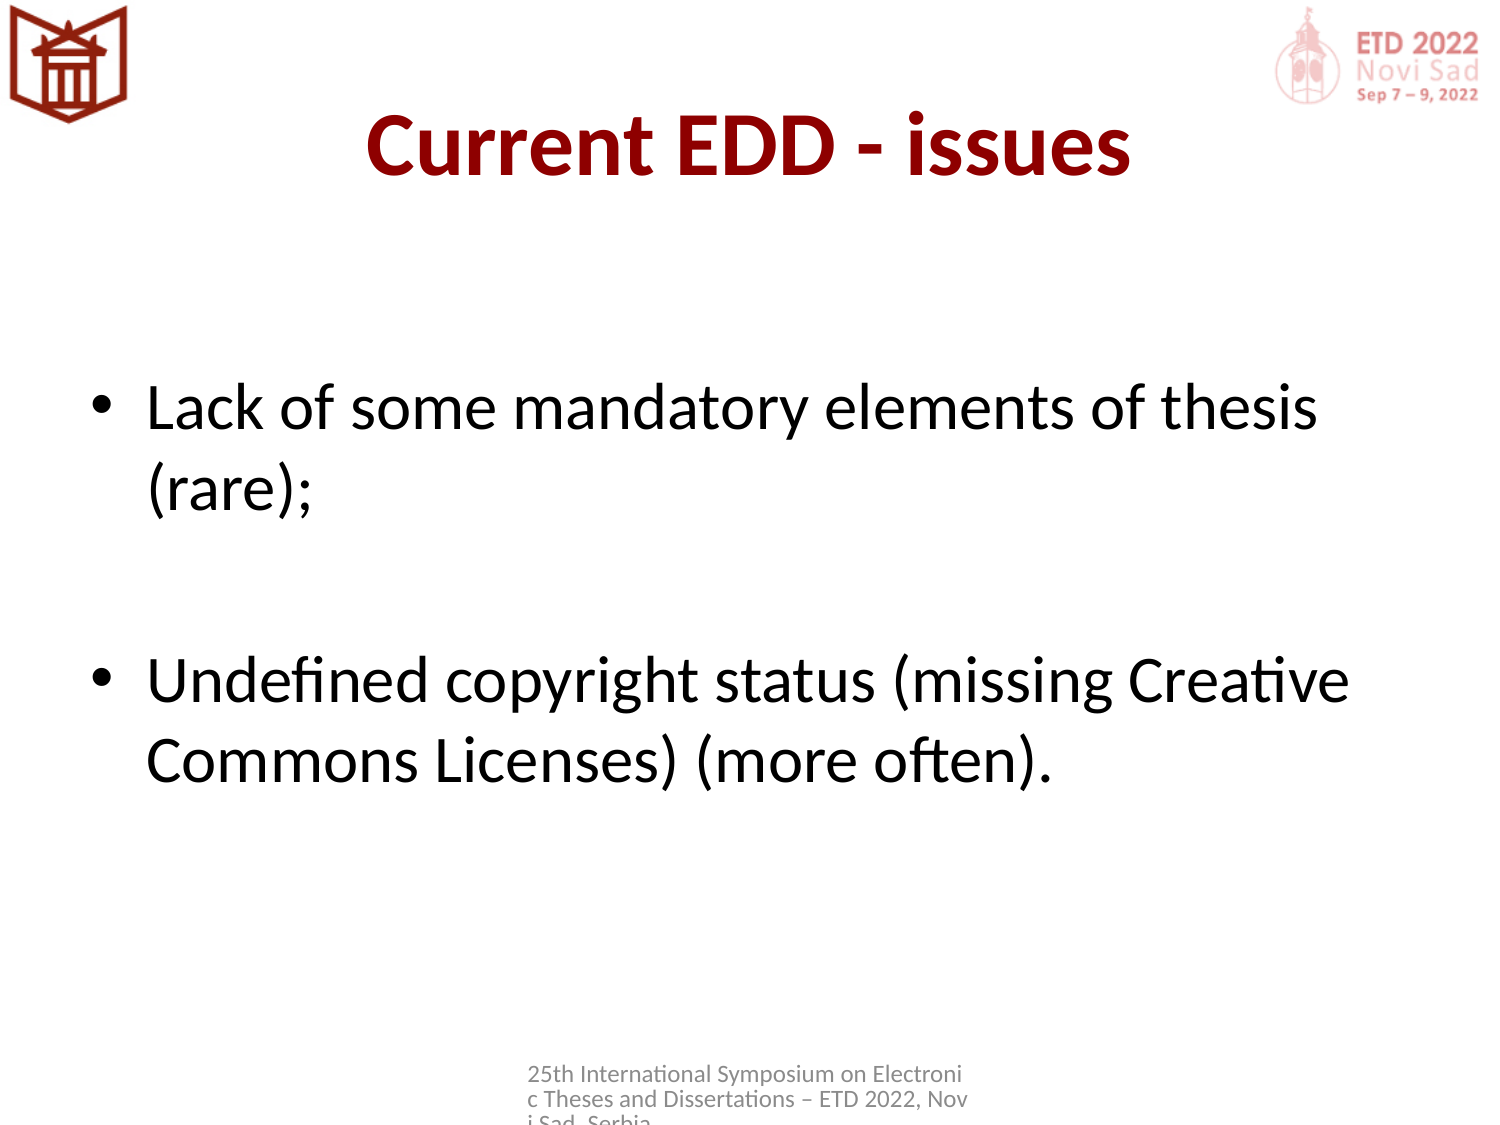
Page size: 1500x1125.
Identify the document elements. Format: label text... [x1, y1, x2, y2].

picture [1257, 0, 1500, 132]
picture [0, 0, 136, 131]
list Lack of some mandatory elements of thesis (rare); Undefined copyright status (missing Creative Commons Licenses) (more often). [75, 262, 1425, 1005]
title Current EDD - issues [75, 45, 1425, 233]
footer 25th International Symposium on Electronic Theses and Dissertations – ETD 2022, Novi Sad, Serbia [512, 1042, 988, 1103]
